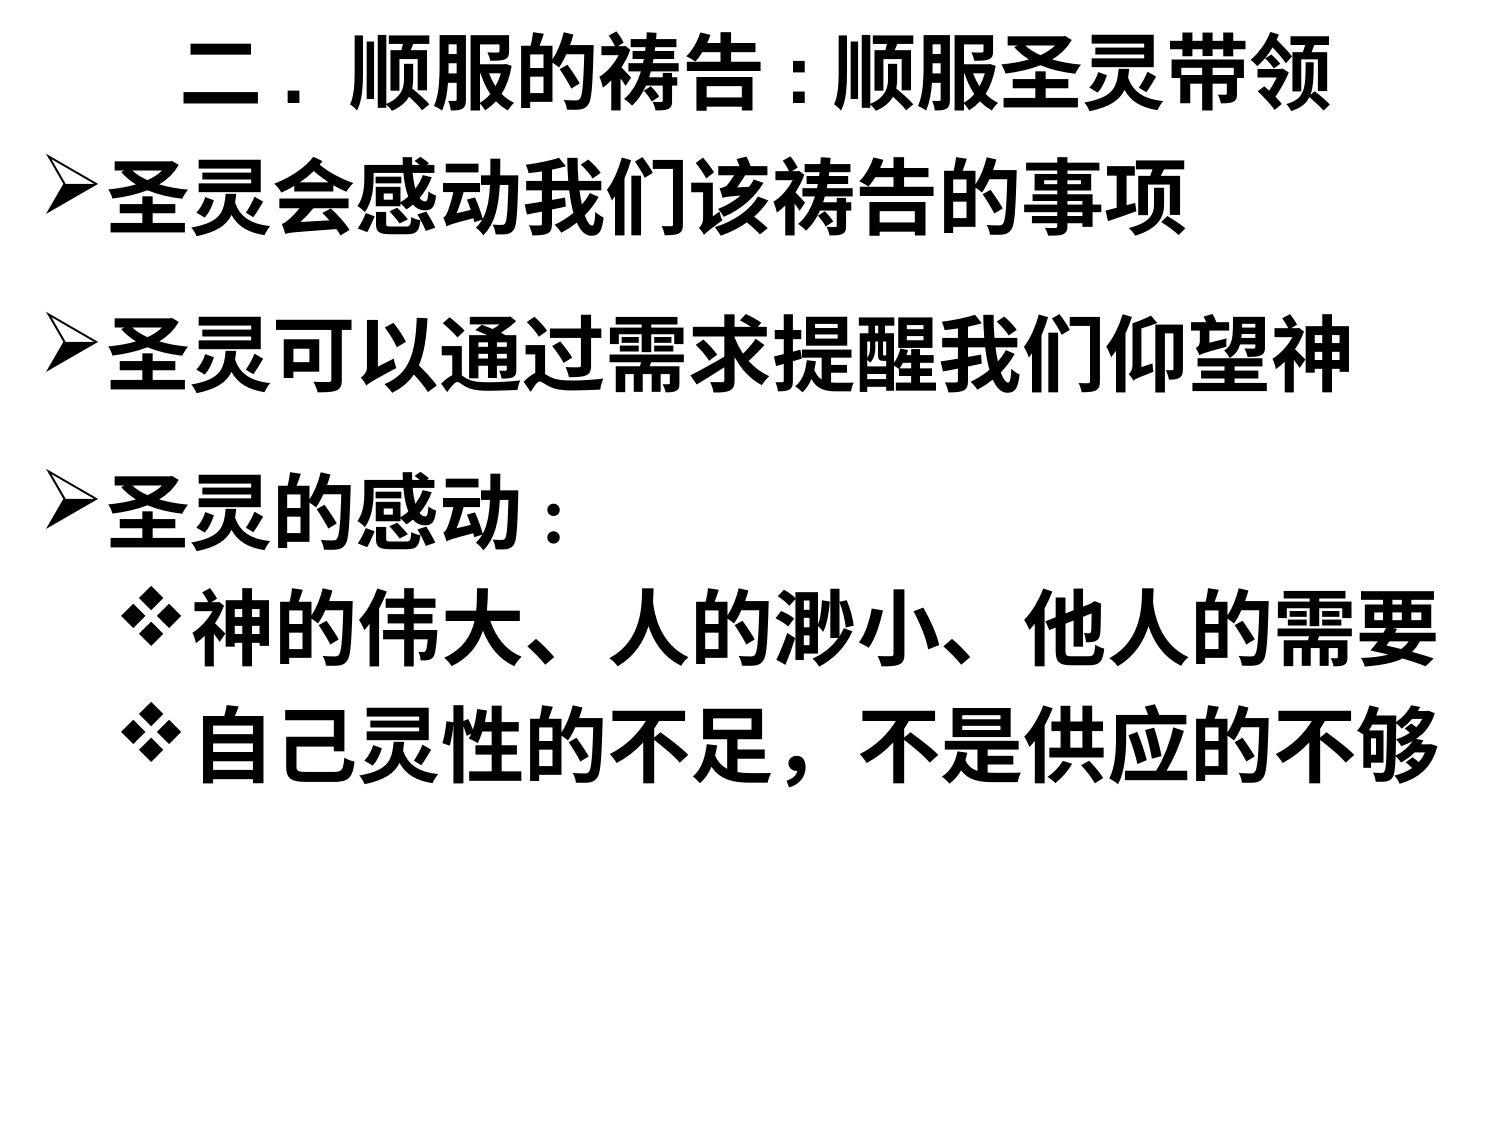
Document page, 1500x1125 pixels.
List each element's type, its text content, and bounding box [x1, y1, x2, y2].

text_box 二. 顺服的祷告:顺服圣灵带领 [24, 12, 1488, 163]
list 圣灵会感动我们该祷告的事项 圣灵可以通过需求提醒我们仰望神 圣灵的感动: 神的伟大、人的渺小、他人的需要 自己灵性的不足，不是供应的不够 [24, 163, 1488, 1063]
